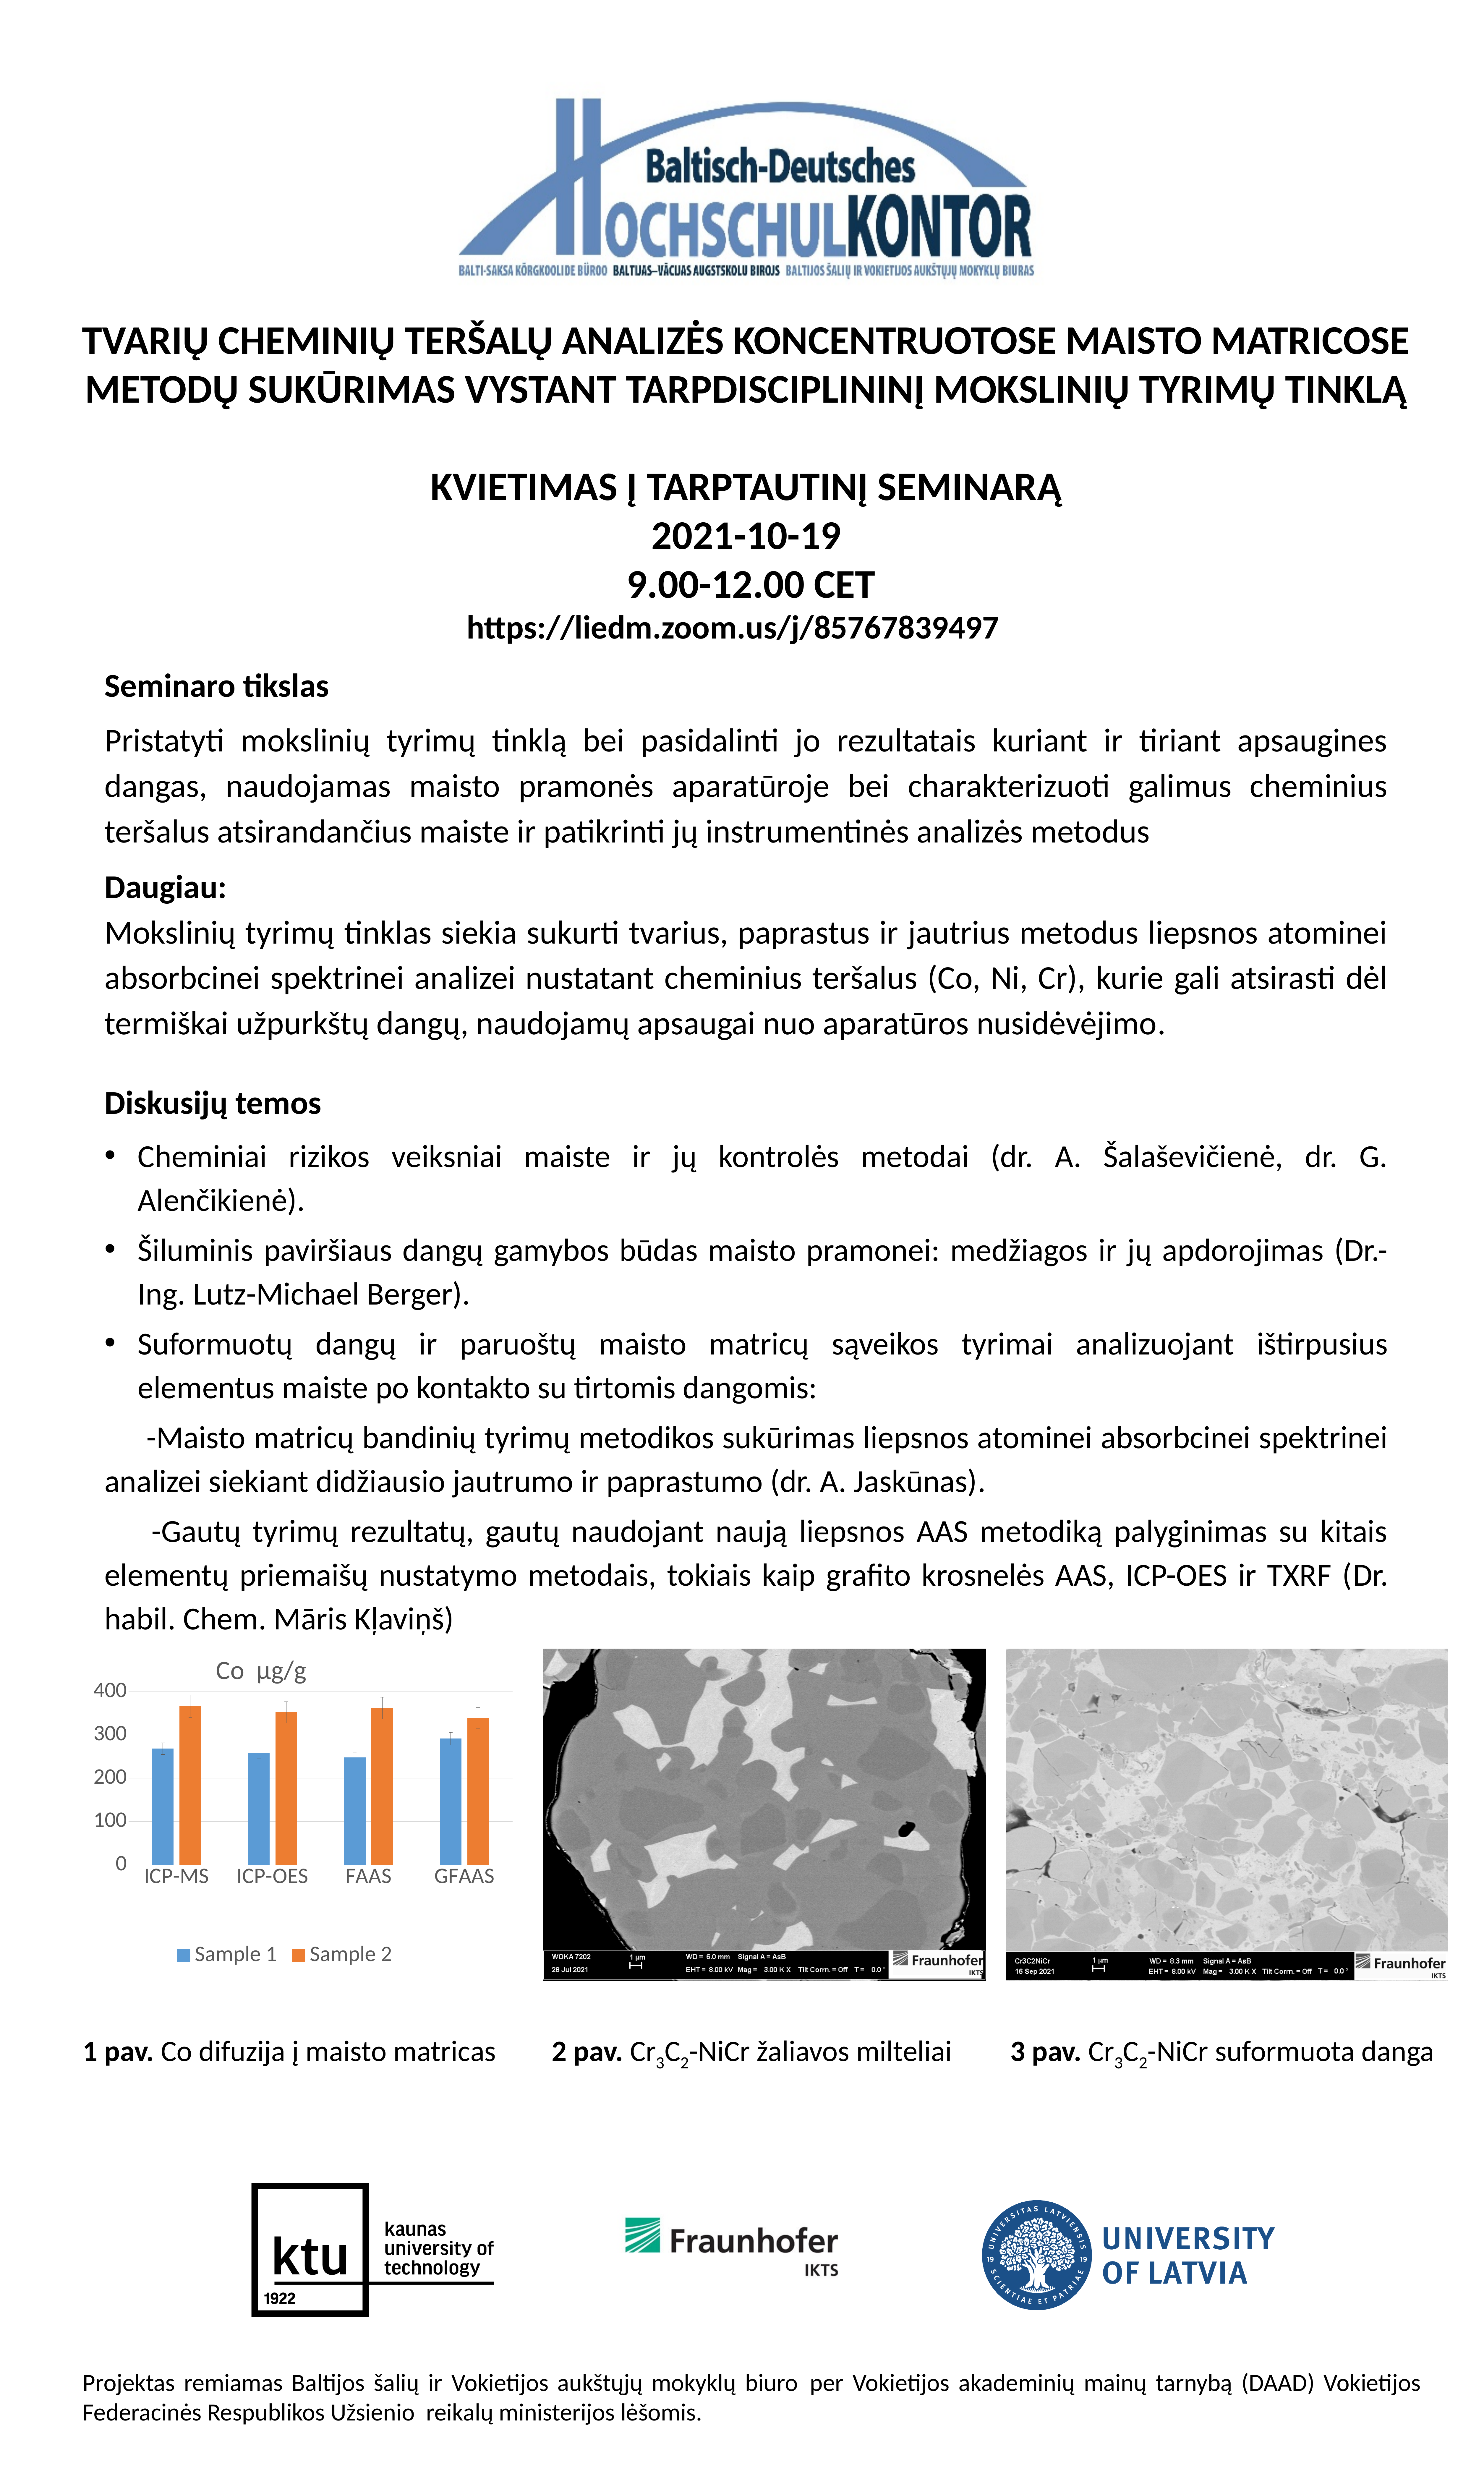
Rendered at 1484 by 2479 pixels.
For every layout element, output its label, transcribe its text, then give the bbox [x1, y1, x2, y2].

picture [1006, 1649, 1448, 1981]
picture [245, 2176, 500, 2323]
text_box [578, 2220, 600, 2273]
picture [982, 2200, 1275, 2310]
text_box Projektas remiamas Baltijos šalių ir Vokietijos aukštųjų mokyklų biuro per Vokietijos akademinių mainų tarnybą (DAAD) Vokietijos Federacinės Respublikos Užsienio reikalų ministerijos lėšomis. [78, 2364, 1426, 2428]
text_box [866, 2220, 982, 2273]
picture [543, 1649, 986, 1981]
text_box TVARIŲ CHEMINIŲ TERŠALŲ Analizės KONCENTRUOTOSE MAISTO MATRICOSE METODŲ SUKŪRIMAS VYSTANT TARPDISCIPLININĮ MOKSLINIŲ TYRIMŲ TINKLĄ KVIETIMAS Į TARPTAUTINĮ SEMINARĄ 2021-10-19 9.00-12.00 CET [67, 311, 1426, 622]
text_box Daugiau: Mokslinių tyrimų tinklas siekia sukurti tvarius, paprastus ir jautrius metodus liepsnos atominei absorbcinei spektrinei analizei nustatant cheminius teršalus (Co, Ni, Cr), kurie gali atsirasti dėl termiškai užpurkštų dangų, naudojamų apsaugai nuo aparatūros nusidėvėjimo. [100, 857, 1393, 1044]
picture [429, 64, 1064, 314]
text_box Seminaro tikslas Pristatyti mokslinių tyrimų tinklą bei pasidalinti jo rezultatais kuriant ir tiriant apsaugines dangas, naudojamas maisto pramonės aparatūroje bei charakterizuoti galimus cheminius teršalus atsirandančius maiste ir patikrinti jų instrumentinės analizės metodus [100, 661, 1393, 852]
text_box 1 pav. Co difuzija į maisto matricas [78, 2029, 513, 2070]
text_box https://liedm.zoom.us/j/85767839497 [413, 603, 1054, 647]
picture [600, 2176, 866, 2309]
text_box 3 pav. Cr3C2-NiCr suformuota danga [1006, 2029, 1448, 2074]
text_box Diskusijų temos Cheminiai rizikos veiksniai maiste ir jų kontrolės metodai (dr. A. Šalaševičienė, dr. G. Alenčikienė). Šiluminis paviršiaus dangų gamybos būdas maisto pramonei: medžiagos ir jų apdorojimas (Dr.-Ing. Lutz-Michael Berger). Suformuotų dangų ir paruoštų maisto matricų sąveikos tyrimai analizuojant ištirpusius elementus maiste po kontakto su tirtomis dangomis: -Maisto matricų bandinių tyrimų metodikos sukūrimas liepsnos atominei absorbcinei spektrinei analizei siekiant didžiausio jautrumo ir paprastumo (dr. A. Jaskūnas). -Gautų tyrimų rezultatų, gautų naudojant naują liepsnos AAS metodiką palyginimas su kitais elementų priemaišų nustatymo metodais, tokiais kaip grafito krosnelės AAS, ICP-OES ir TXRF (Dr. habil. Chem. Māris Kļaviņš) [100, 1078, 1393, 1690]
text_box 2 pav. Cr3C2-NiCr žaliavos milteliai [547, 2029, 982, 2074]
chart [56, 1639, 513, 1971]
